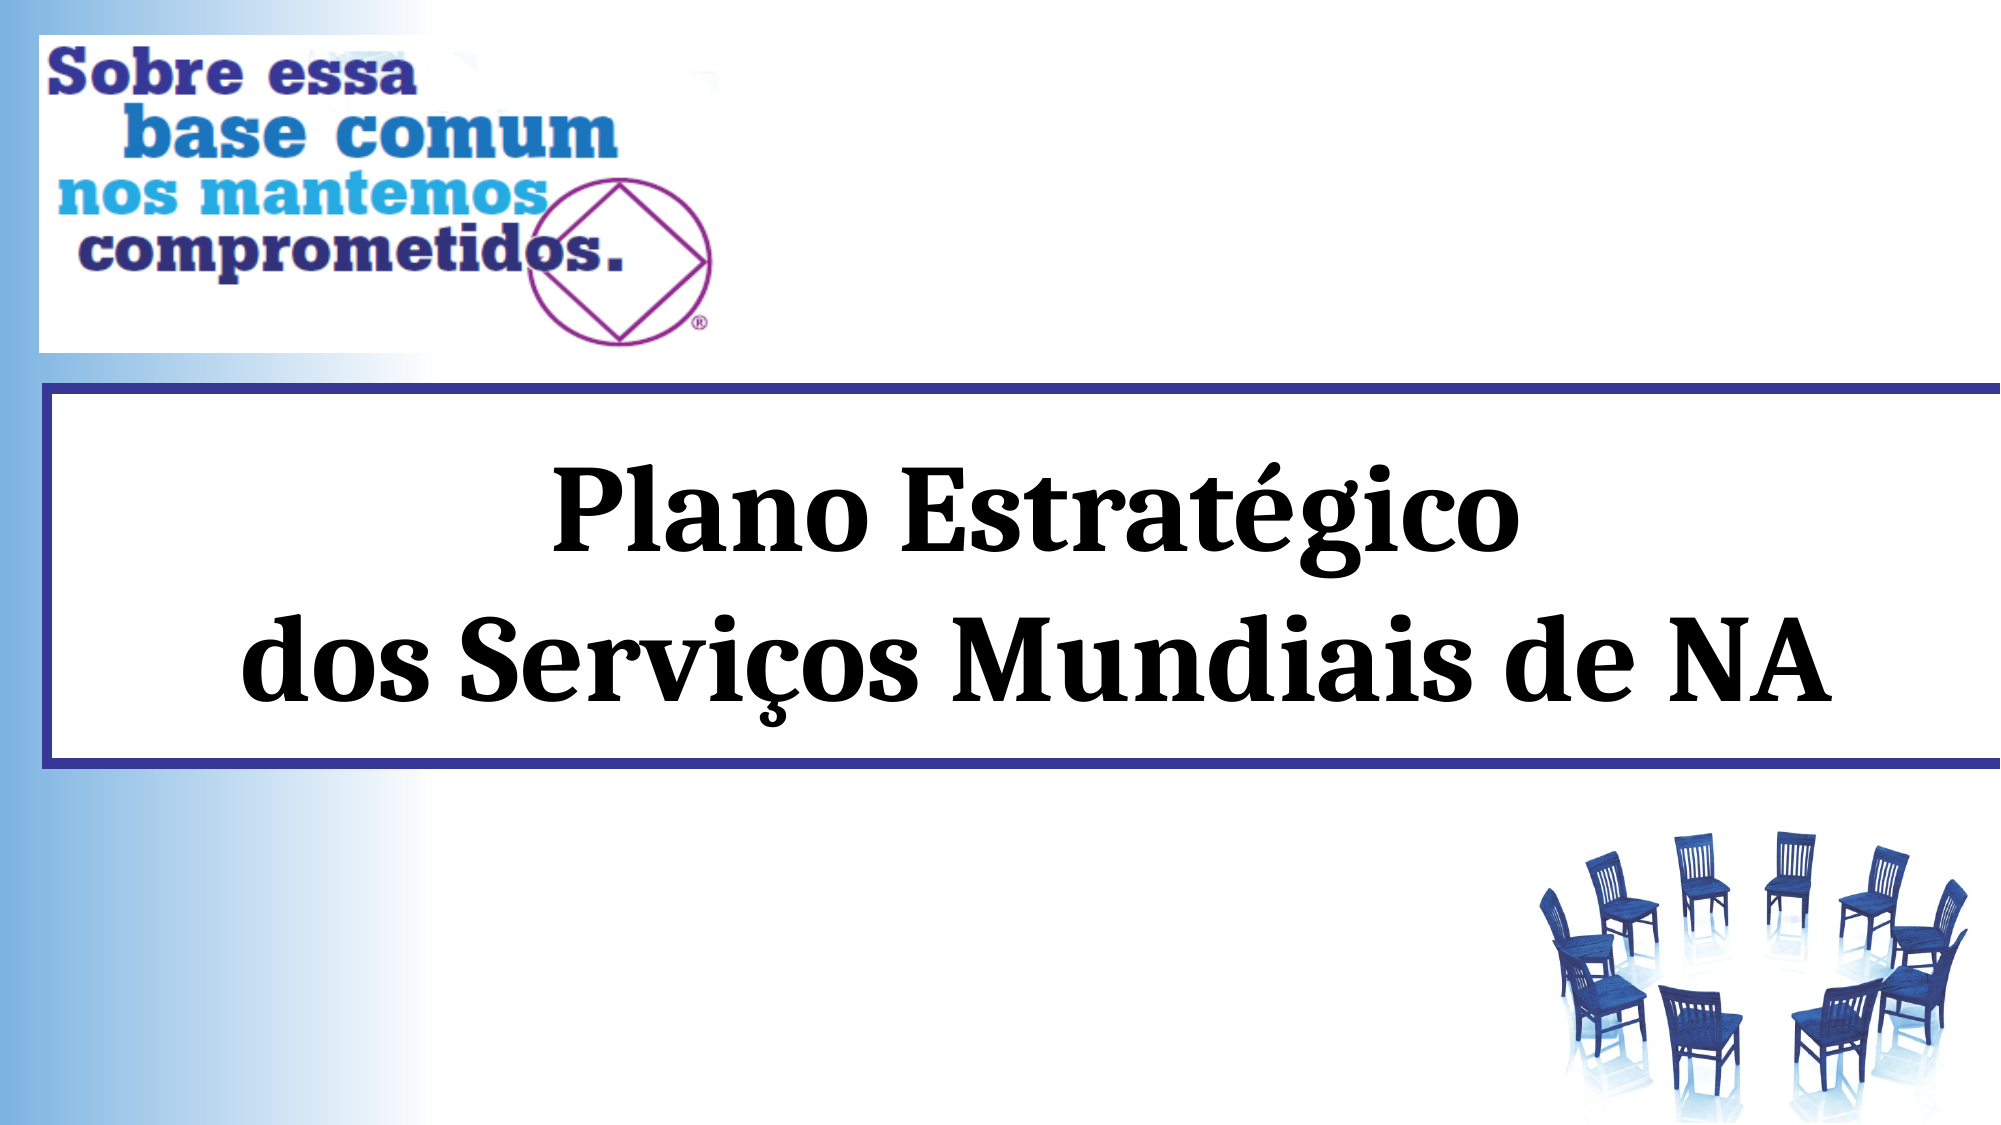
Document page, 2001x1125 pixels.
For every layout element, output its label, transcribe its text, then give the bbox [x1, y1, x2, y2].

picture [38, 34, 721, 354]
text_box Plano Estratégico dos Serviços Mundiais de NA [47, 388, 2000, 764]
picture [1503, 819, 2001, 1123]
